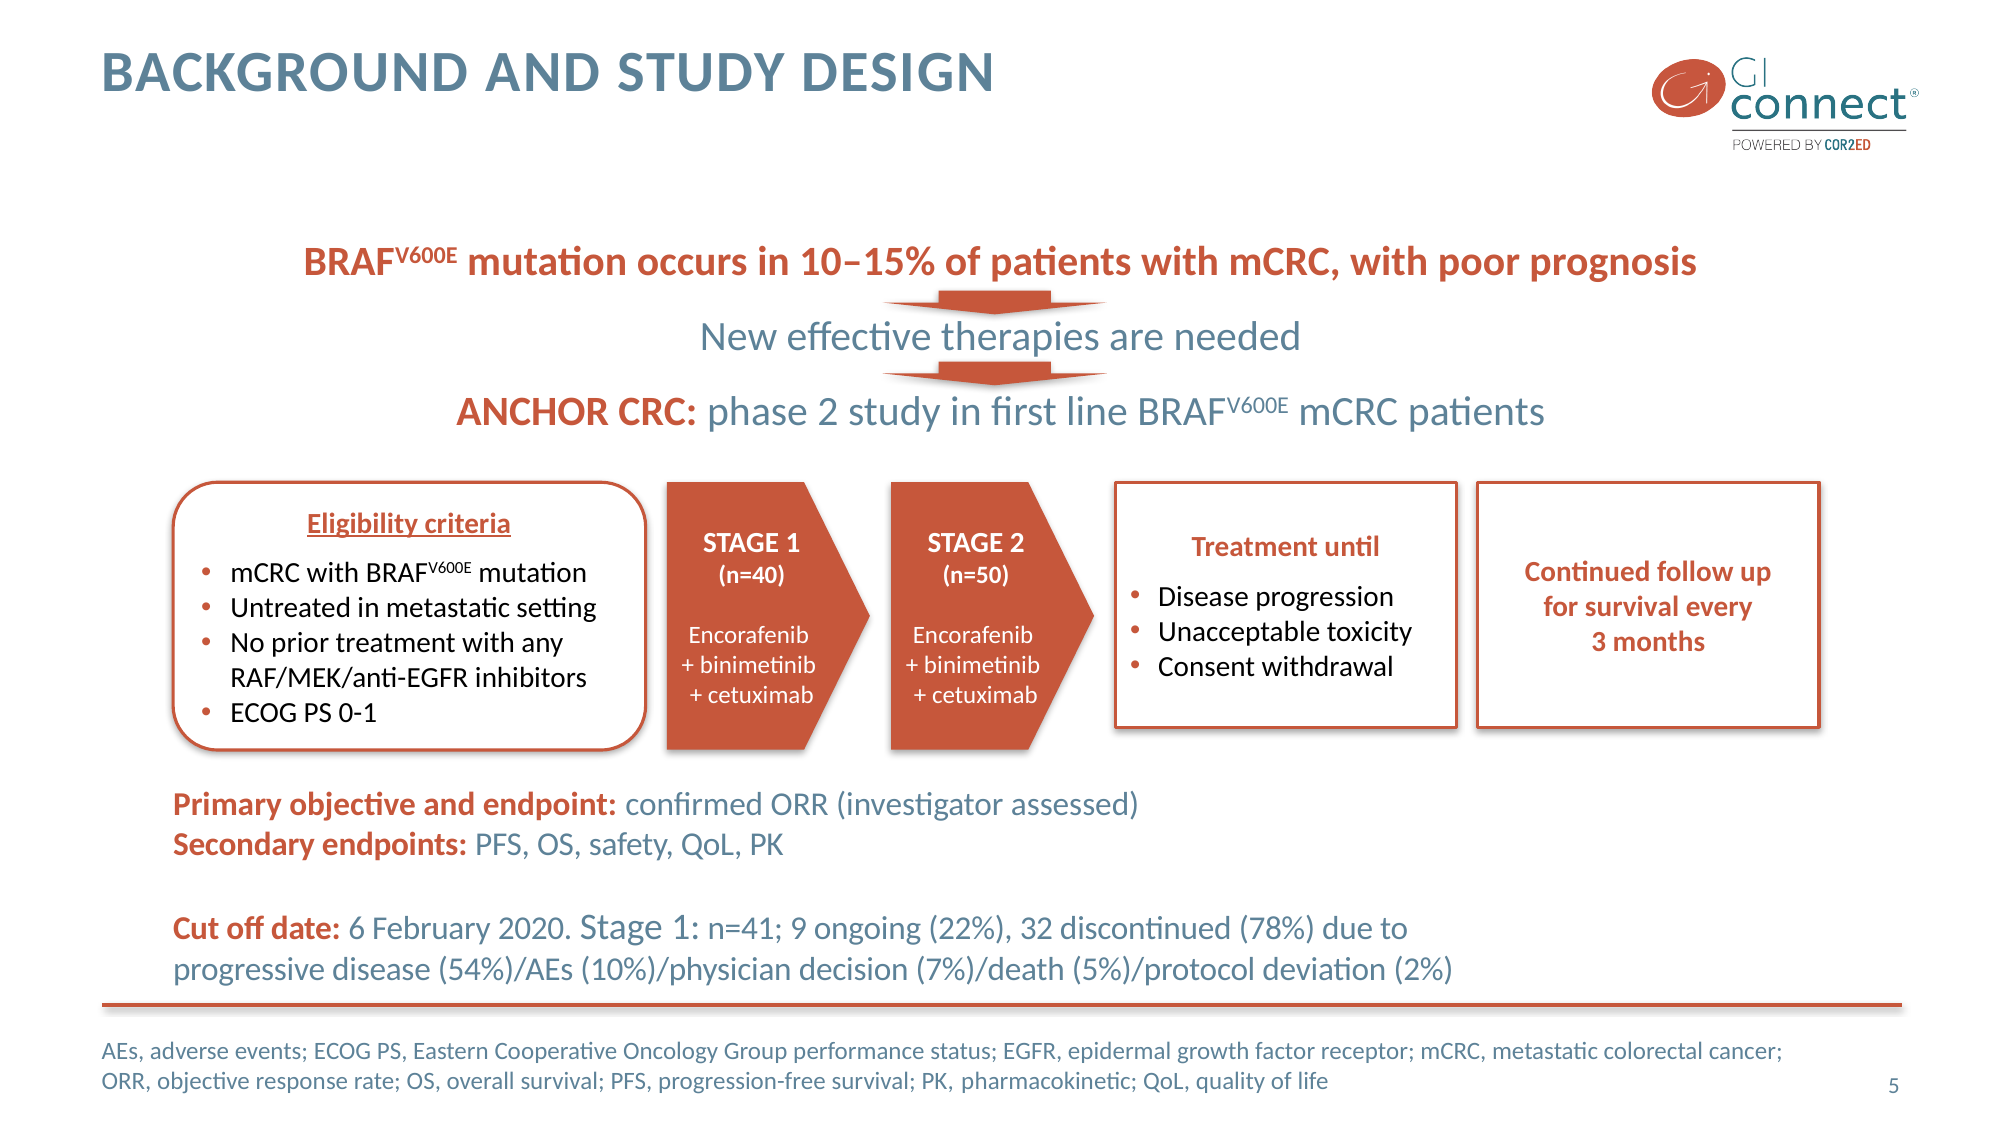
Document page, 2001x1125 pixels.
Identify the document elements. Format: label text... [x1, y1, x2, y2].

text_box Continued follow up for survival every 3 months [1477, 481, 1820, 728]
title background and study design [101, 40, 1536, 173]
text_box Eligibility criteria mCRC with BRAFV600E mutation Untreated in metastatic setting No prior treatment with any RAF/MEK/anti-EGFR inhibitors ECOG PS 0-1 [172, 481, 647, 751]
text_box Primary objective and endpoint: confirmed ORR (investigator assessed) Secondary endpoints: PFS, OS, safety, QoL, PK Cut off date: 6 February 2020. Stage 1: n=41; 9 ongoing (22%), 32 discontinued (78%) due to progressive disease (54%)/AEs (10%)/physician decision (7%)/death (5%)/protocol deviation (2%) [173, 775, 1555, 995]
text_box STAGE 1 (n=40) Encorafenib + binimetinib + cetuximab [666, 481, 871, 751]
list AEs, adverse events; ECOG PS, Eastern Cooperative Oncology Group performance status; EGFR, epidermal growth factor receptor; mCRC, metastatic colorectal cancer; ORR, objective response rate; OS, overall survival; PFS, progression-free survival; PK, pharmacokinetic; QoL, quality of life [101, 1035, 1804, 1095]
list BRAFV600E mutation occurs in 10–15% of patients with mCRC, with poor prognosis New effective therapies are needed ANCHOR CRC: phase 2 study in first line BRAFV600E mCRC patients [101, 233, 1901, 445]
text_box [881, 360, 1108, 387]
text_box Treatment until Disease progression Unacceptable toxicity Consent withdrawal [1114, 481, 1457, 728]
text_box STAGE 2 (n=50) Encorafenib + binimetinib + cetuximab [890, 481, 1095, 751]
picture [1638, 44, 1932, 163]
text_box [881, 289, 1108, 316]
slide_number 5 [1771, 1054, 1900, 1115]
